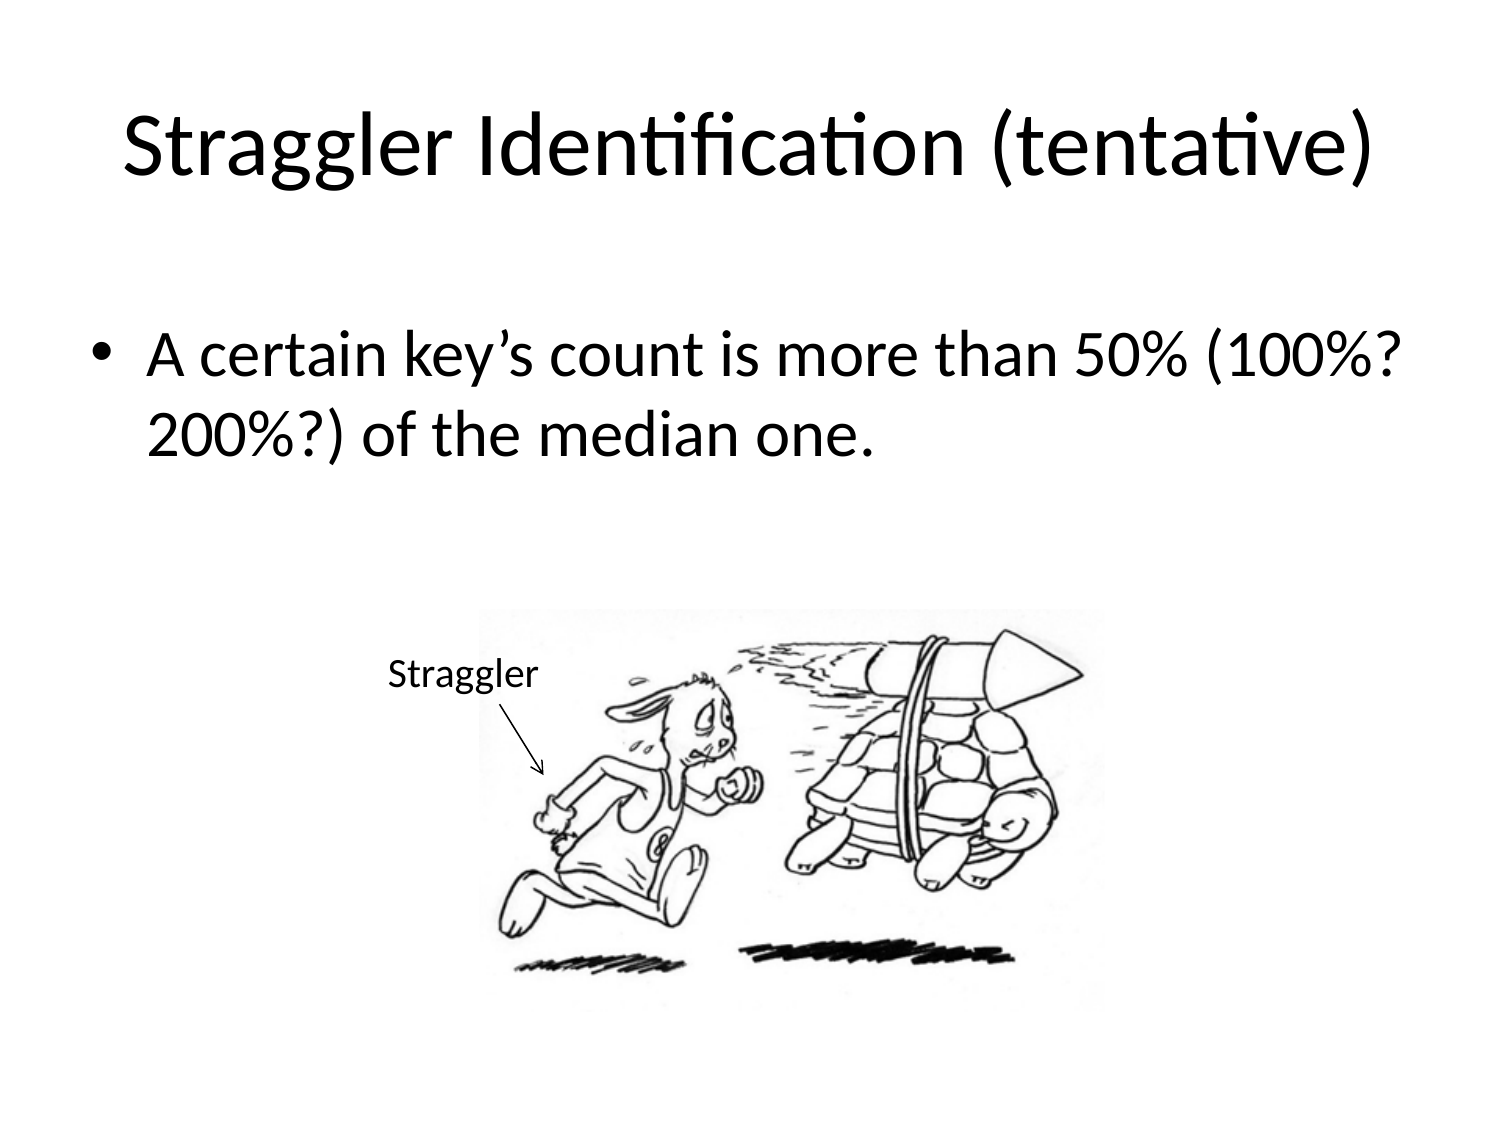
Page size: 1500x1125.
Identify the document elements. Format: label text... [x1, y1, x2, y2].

title Straggler Identification (tentative) [75, 45, 1425, 233]
picture [479, 609, 1111, 1012]
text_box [499, 703, 544, 776]
list A certain key’s count is more than 50% (100%? 200%?) of the median one. [75, 302, 1425, 610]
text_box Straggler [373, 638, 474, 704]
